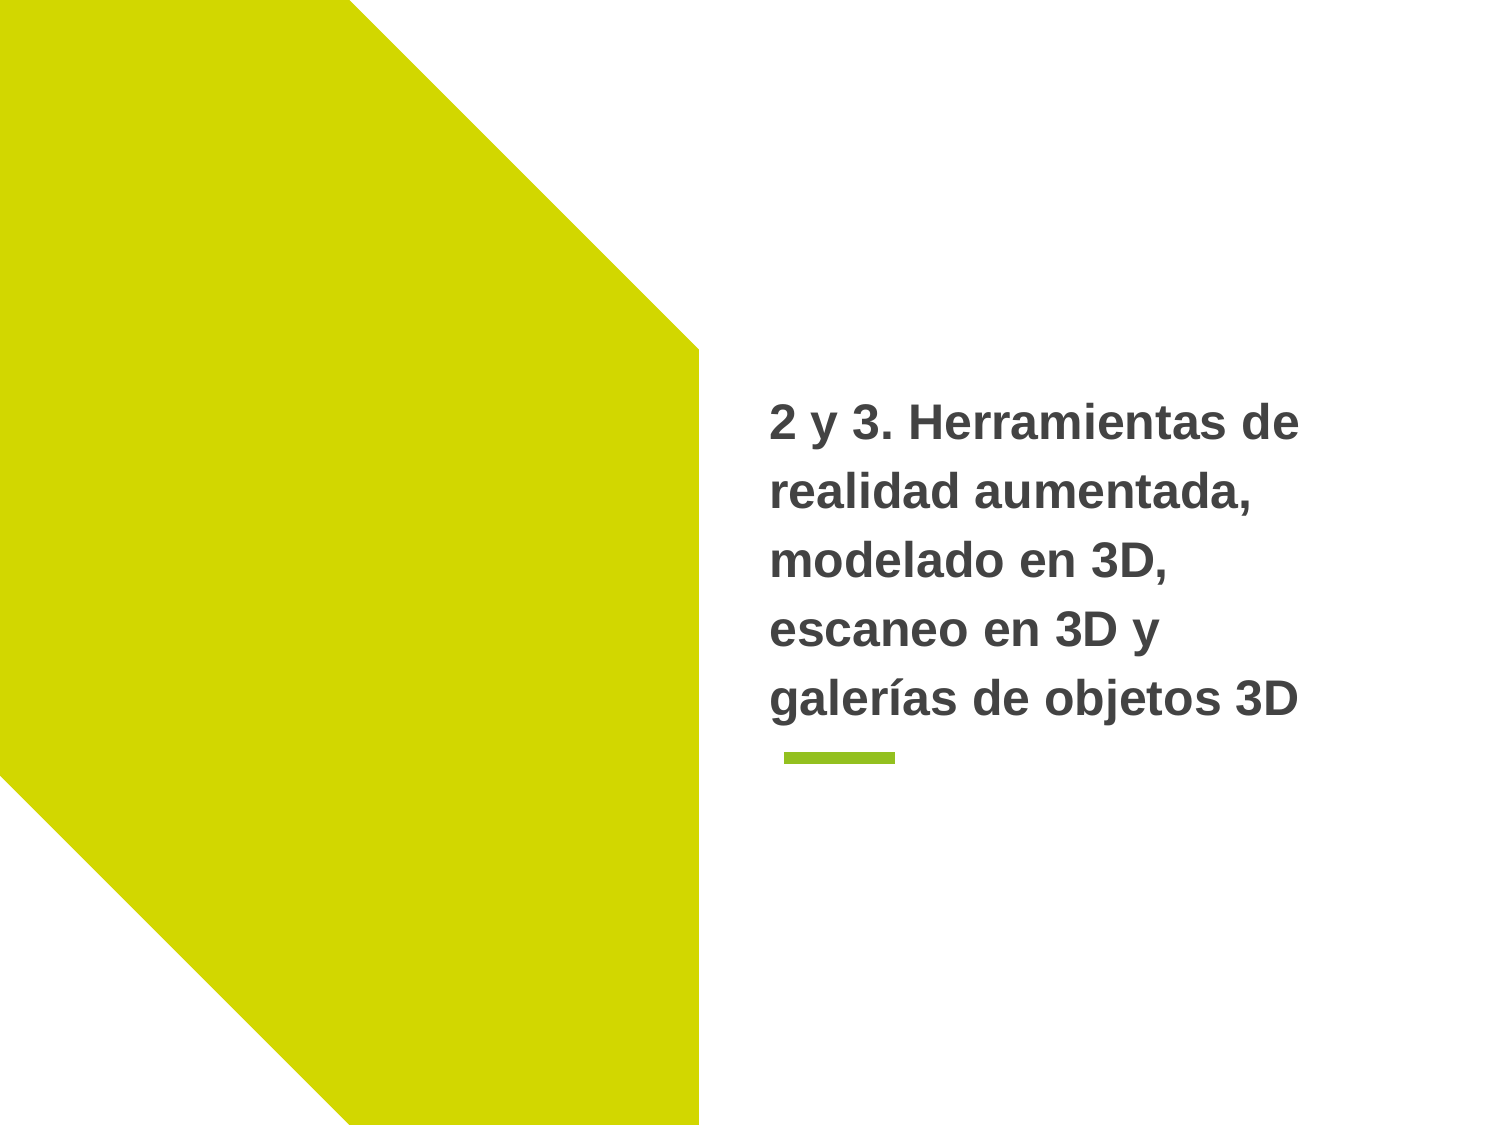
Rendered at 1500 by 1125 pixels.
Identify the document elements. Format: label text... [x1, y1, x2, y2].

text_box [0, 0, 699, 1125]
title 2 y 3. Herramientas de realidad aumentada, modelado en 3D, escaneo en 3D y galerías de objetos 3D [754, 476, 1344, 741]
